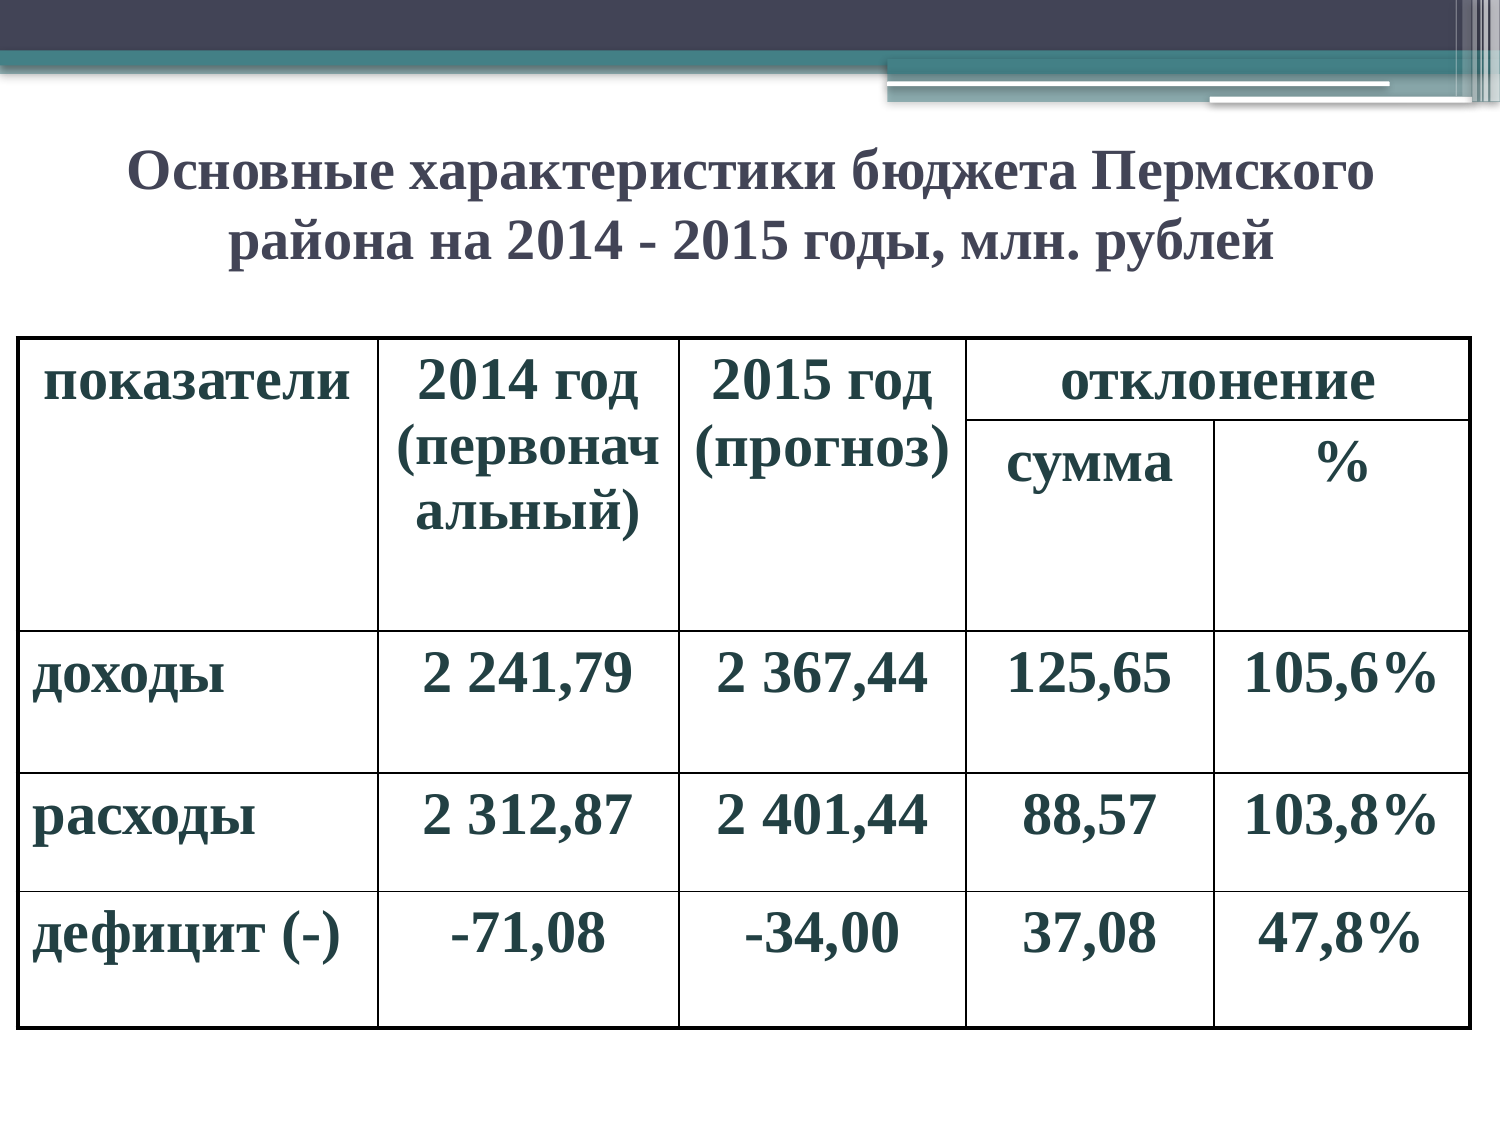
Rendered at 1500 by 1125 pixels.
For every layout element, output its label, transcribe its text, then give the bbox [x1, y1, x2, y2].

table_header отклонение [967, 340, 1468, 419]
table_cell расходы [20, 774, 377, 891]
table_cell 37,08 [967, 892, 1213, 1026]
table_header 2014 год (первоначальный) [379, 340, 678, 630]
table_cell -71,08 [379, 892, 678, 1026]
table_cell 105,6% [1215, 632, 1468, 772]
table_cell 47,8% [1215, 892, 1468, 1026]
table_cell -34,00 [680, 892, 965, 1026]
table_cell доходы [20, 632, 377, 772]
table_cell 2 367,44 [680, 632, 965, 772]
table_cell 103,8% [1215, 774, 1468, 891]
table_cell сумма [967, 421, 1213, 630]
table_cell дефицит (-) [20, 892, 377, 1026]
title Основные характеристики бюджета Пермского района на 2014 - 2015 годы, млн. рублей [76, 137, 1427, 266]
table_cell 125,65 [967, 632, 1213, 772]
table_cell 2 312,87 [379, 774, 678, 891]
table_cell 2 241,79 [379, 632, 678, 772]
table_header показатели [20, 340, 377, 630]
table_header 2015 год (прогноз) [680, 340, 965, 630]
table_cell 2 401,44 [680, 774, 965, 891]
table_cell 88,57 [967, 774, 1213, 891]
table_cell % [1215, 421, 1468, 630]
